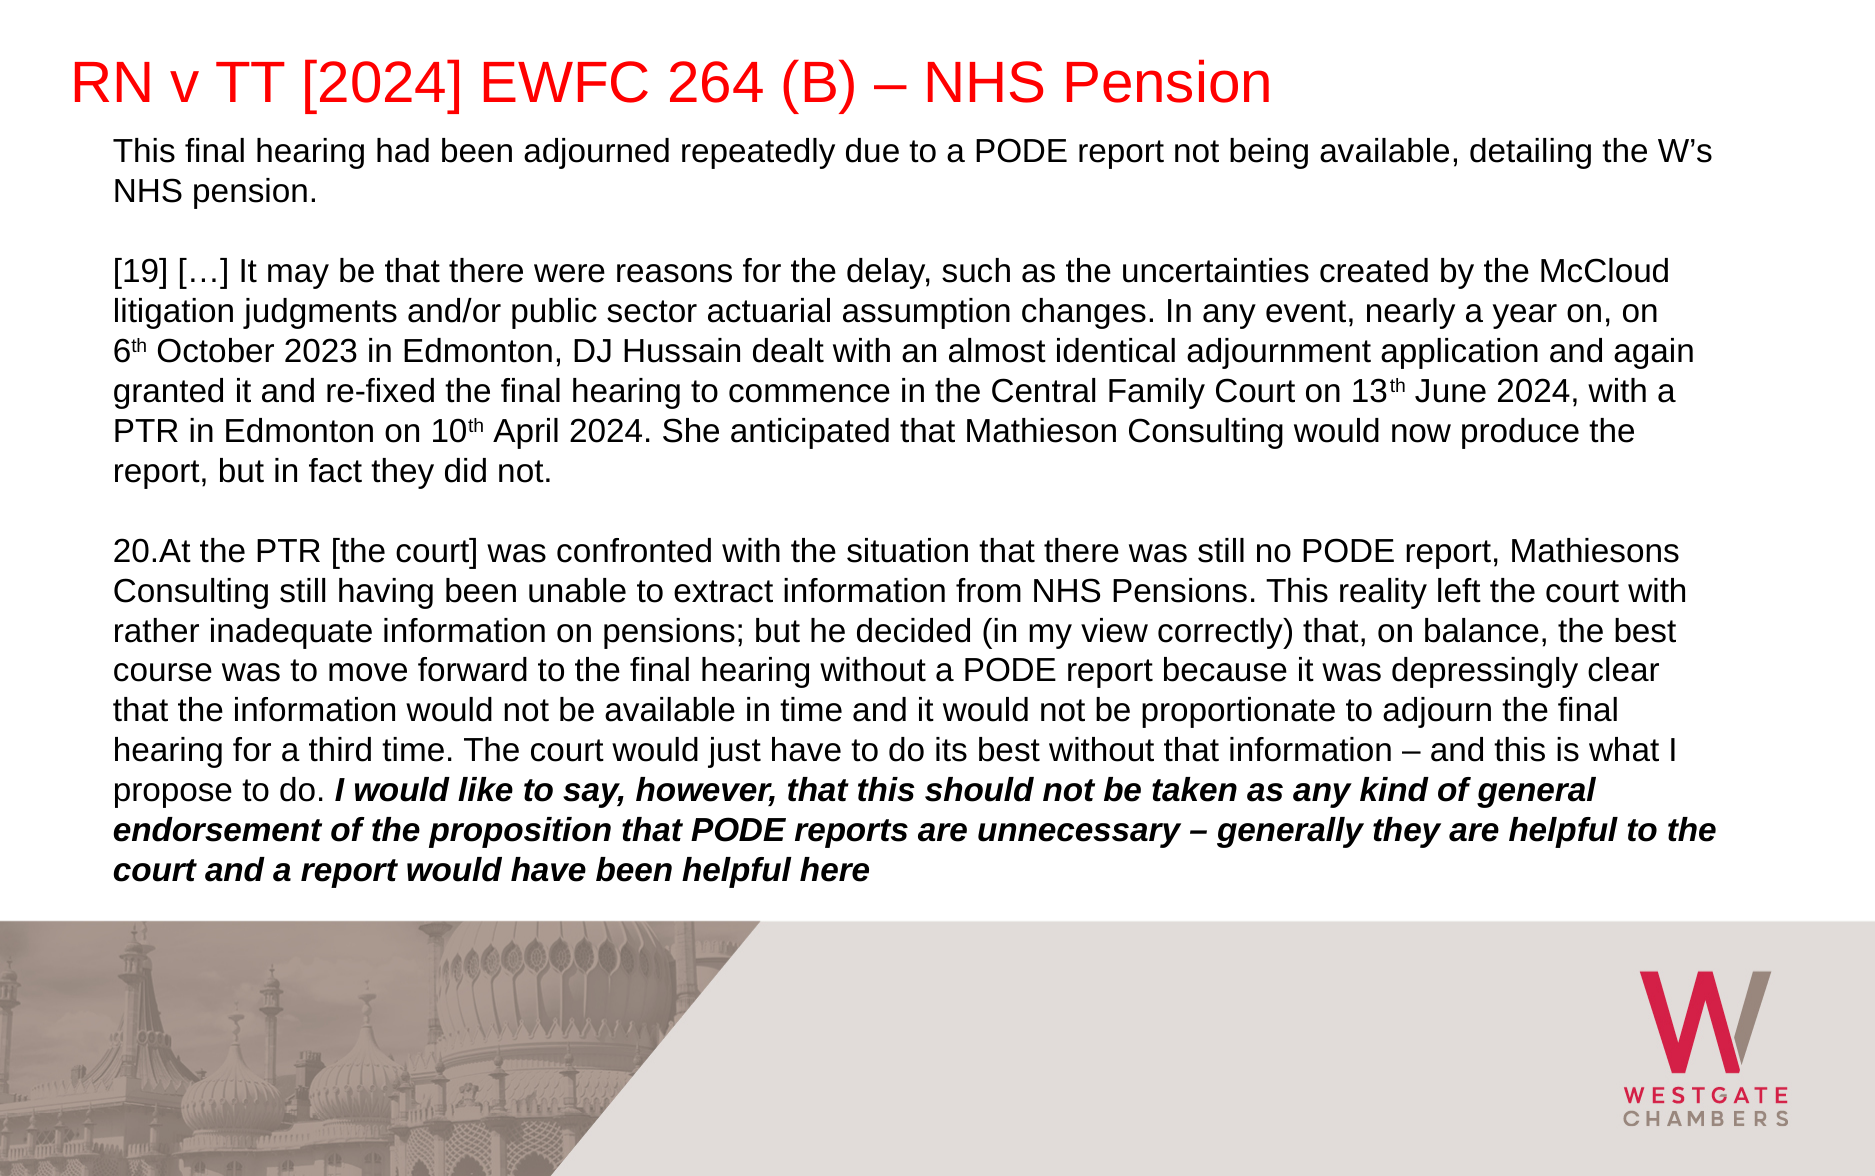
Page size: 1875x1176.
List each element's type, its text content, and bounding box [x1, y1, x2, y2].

picture [0, 0, 1875, 1176]
text_box This final hearing had been adjourned repeatedly due to a PODE report not being available, detailing the W’s NHS pension. [19] […] It may be that there were reasons for the delay, such as the uncertainties created by the McCloud litigation judgments and/or public sector actuarial assumption changes. In any event, nearly a year on, on 6th October 2023 in Edmonton, DJ Hussain dealt with an almost identical adjournment application and again granted it and re-fixed the final hearing to commence in the Central Family Court on 13th June 2024, with a PTR in Edmonton on 10th April 2024. She anticipated that Mathieson Consulting would now produce the report, but in fact they did not. 20.At the PTR [the court] was confronted with the situation that there was still no PODE report, Mathiesons Consulting still having been unable to extract information from NHS Pensions. This reality left the court with rather inadequate information on pensions; but he decided (in my view correctly) that, on balance, the best course was to move forward to the final hearing without a PODE report because it was depressingly clear that the information would not be available in time and it would not be proportionate to adjourn the final hearing for a third time. The court would just have to do its best without that information – and this is what I propose to do. I would like to say, however, that this should not be taken as any kind of general endorsement of the proposition that PODE reports are unnecessary – generally they are helpful to the court and a report would have been helpful here [98, 122, 1737, 936]
text_box RN v TT [2024] EWFC 264 (B) – NHS Pension [55, 36, 1514, 122]
